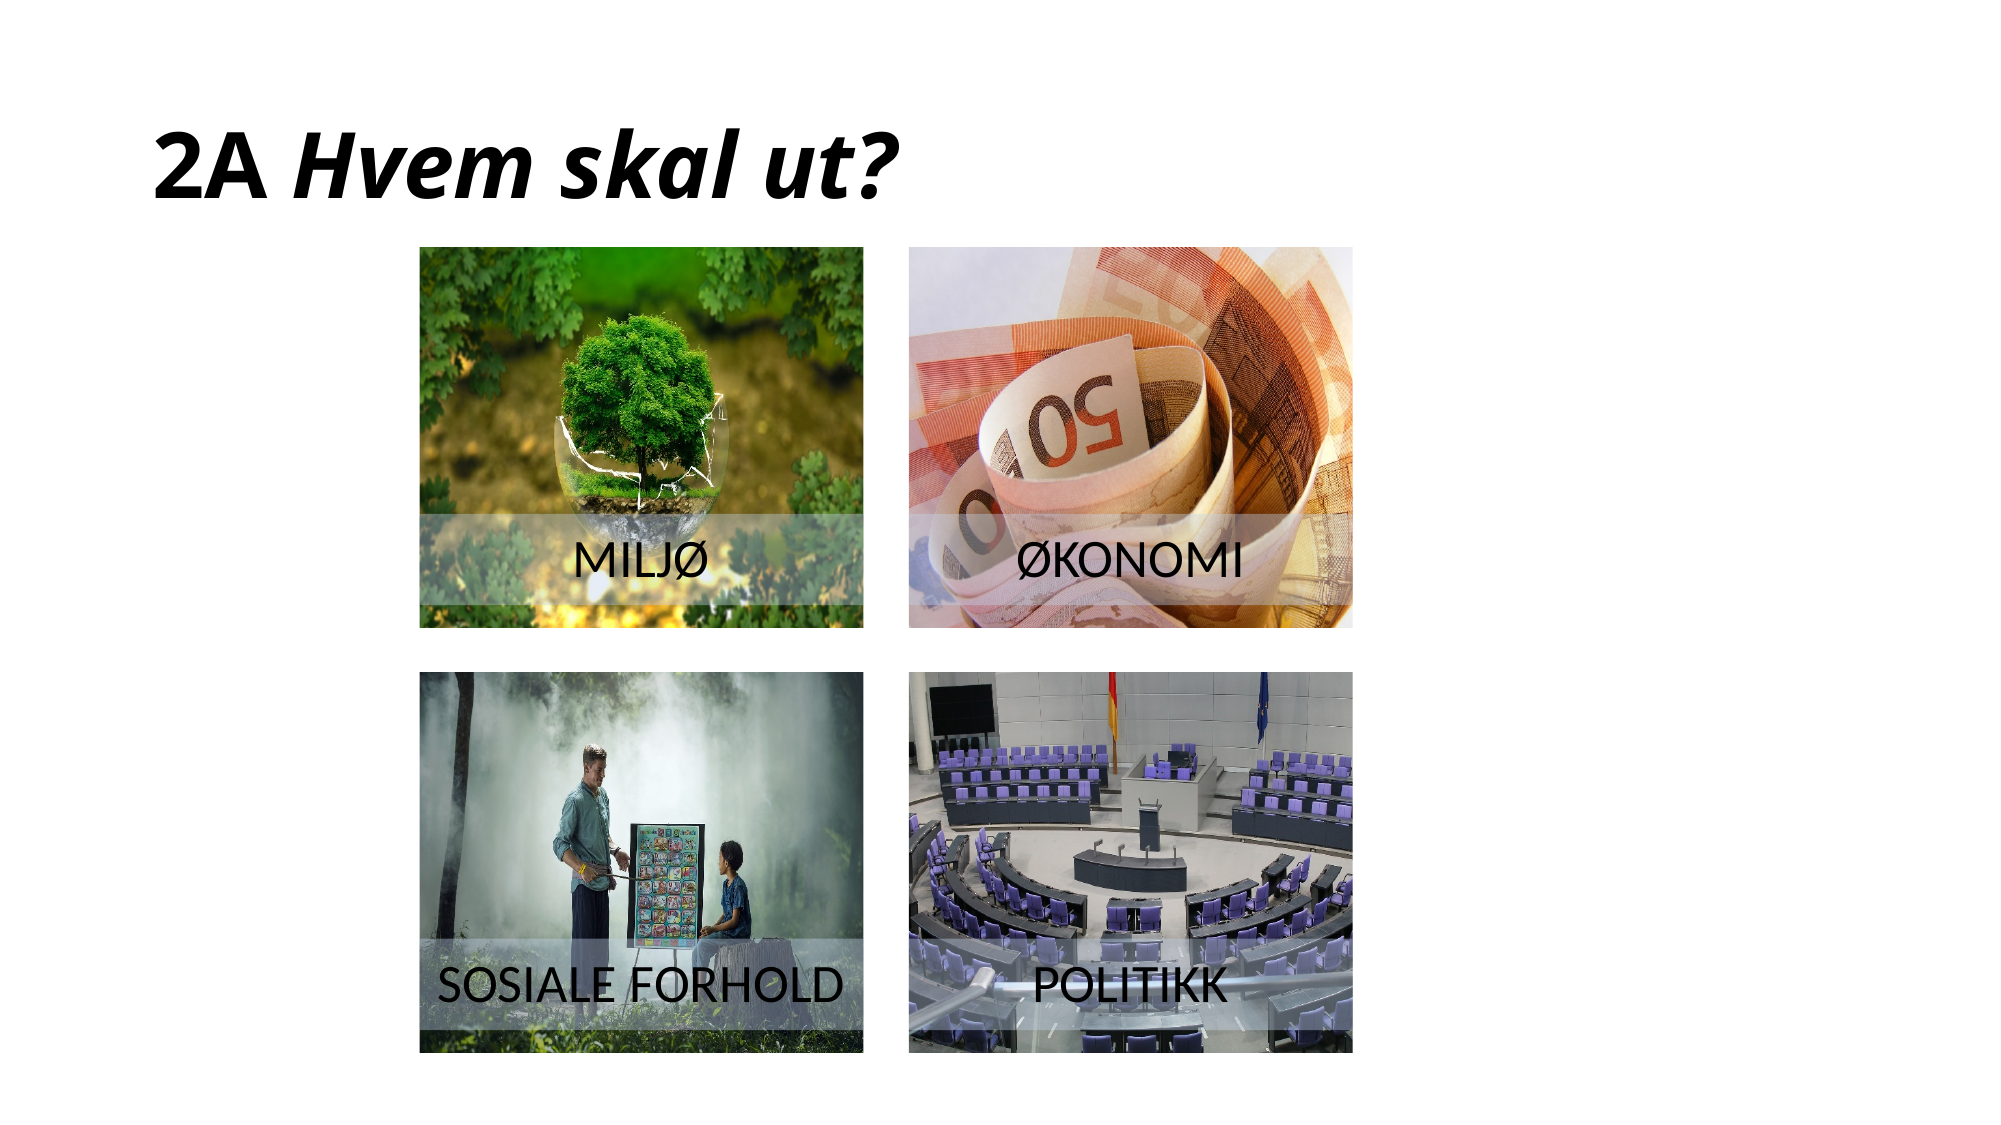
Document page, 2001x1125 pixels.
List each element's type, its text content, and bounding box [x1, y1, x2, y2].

title 2A Hvem skal ut? [137, 59, 1863, 278]
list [201, 246, 1571, 1054]
